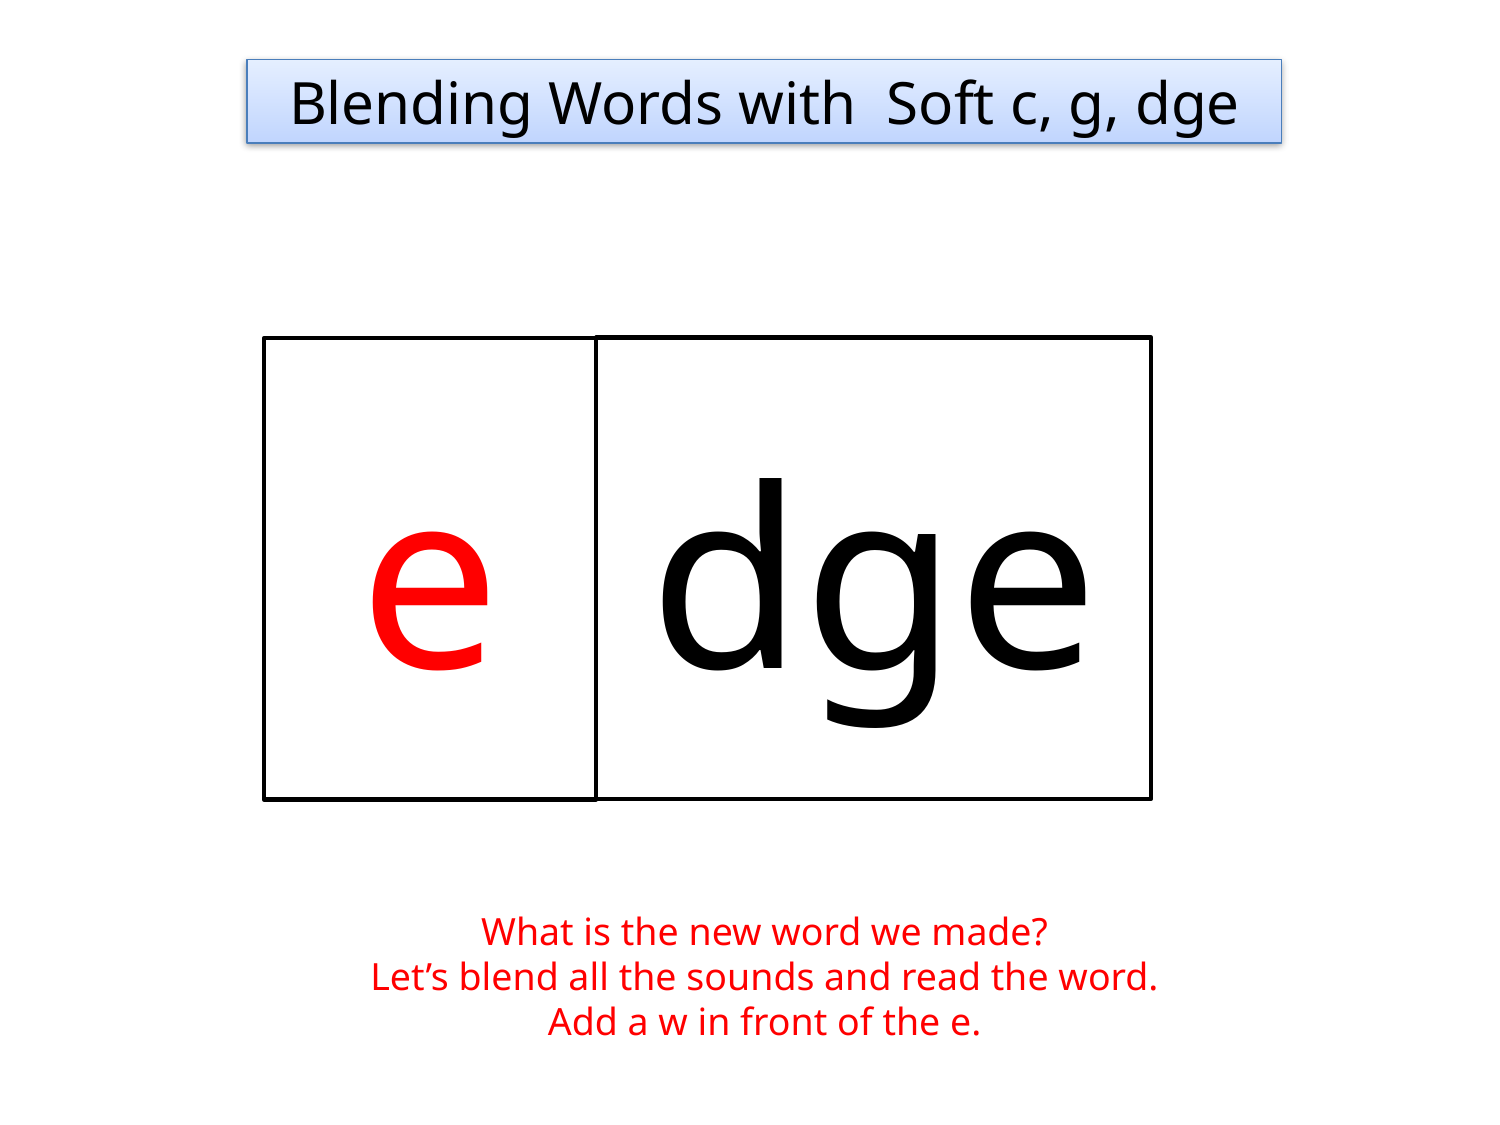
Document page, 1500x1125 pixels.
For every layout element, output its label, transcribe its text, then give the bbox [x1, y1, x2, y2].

text_box dge [594, 335, 1153, 801]
text_box e [262, 336, 598, 802]
text_box What is the new word we made? Let’s blend all the sounds and read the word. Add a w in front of the e. [241, 900, 1288, 1051]
text_box Blending Words with Soft c, g, dge [246, 59, 1282, 144]
